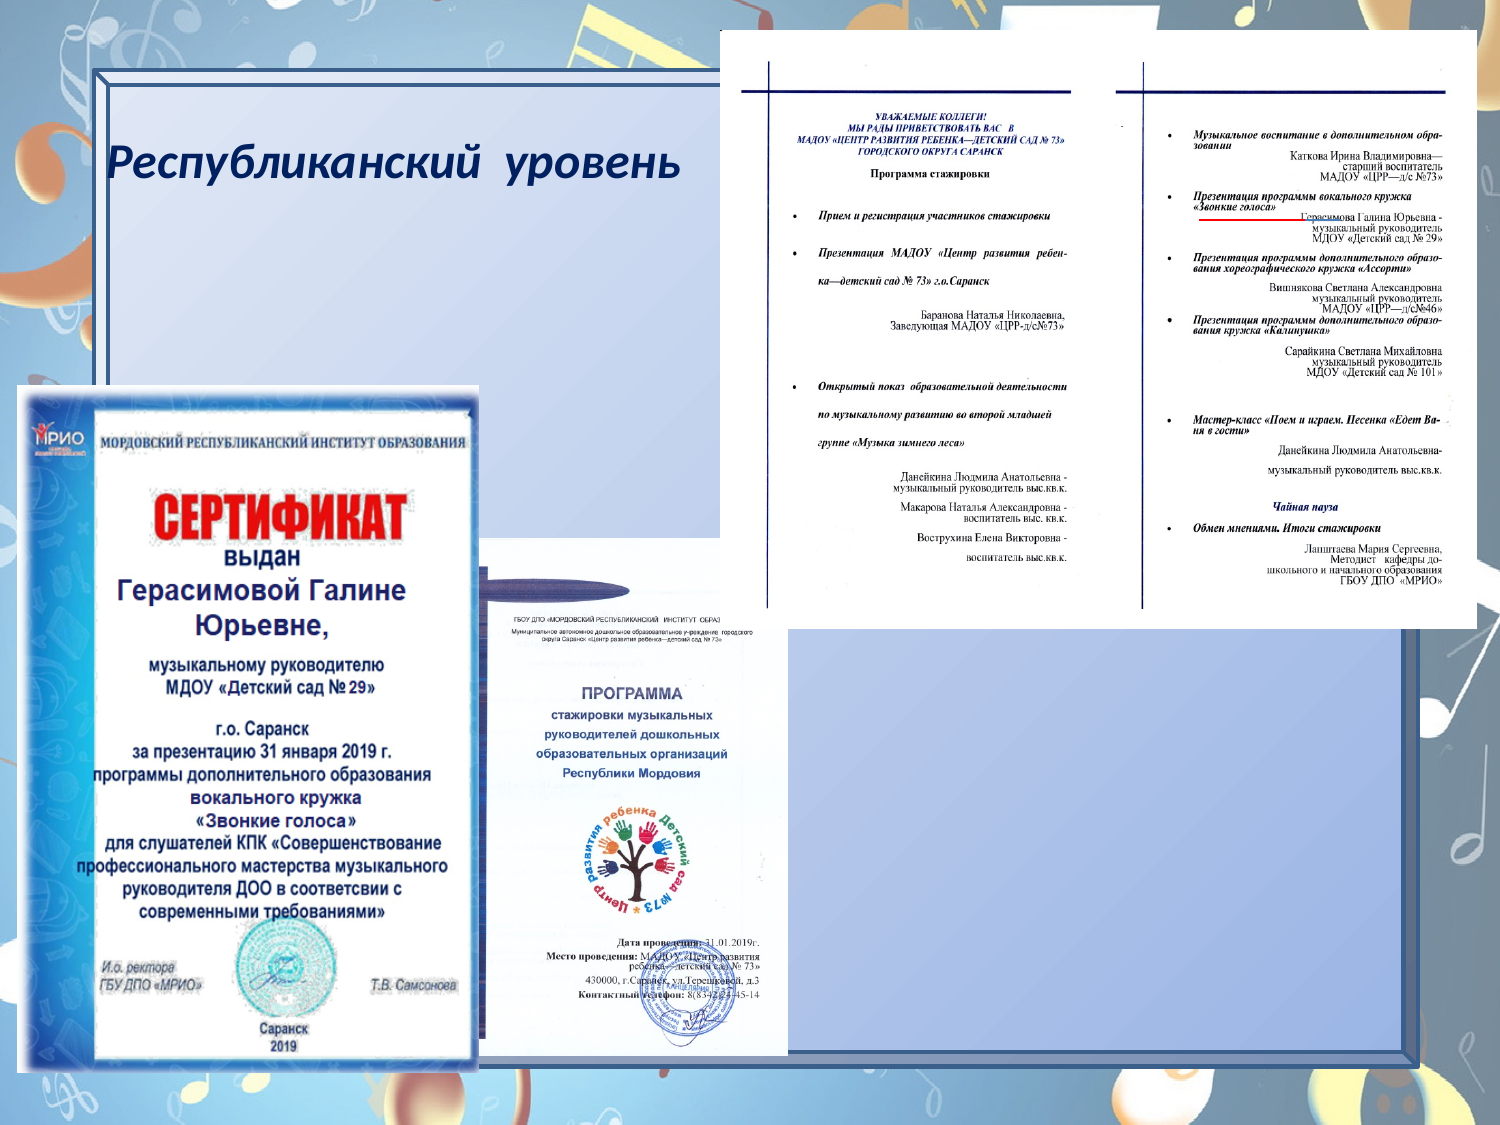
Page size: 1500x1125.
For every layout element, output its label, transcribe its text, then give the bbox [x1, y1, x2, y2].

text_box Республиканский уровень [91, 121, 714, 196]
picture [17, 30, 1477, 1074]
